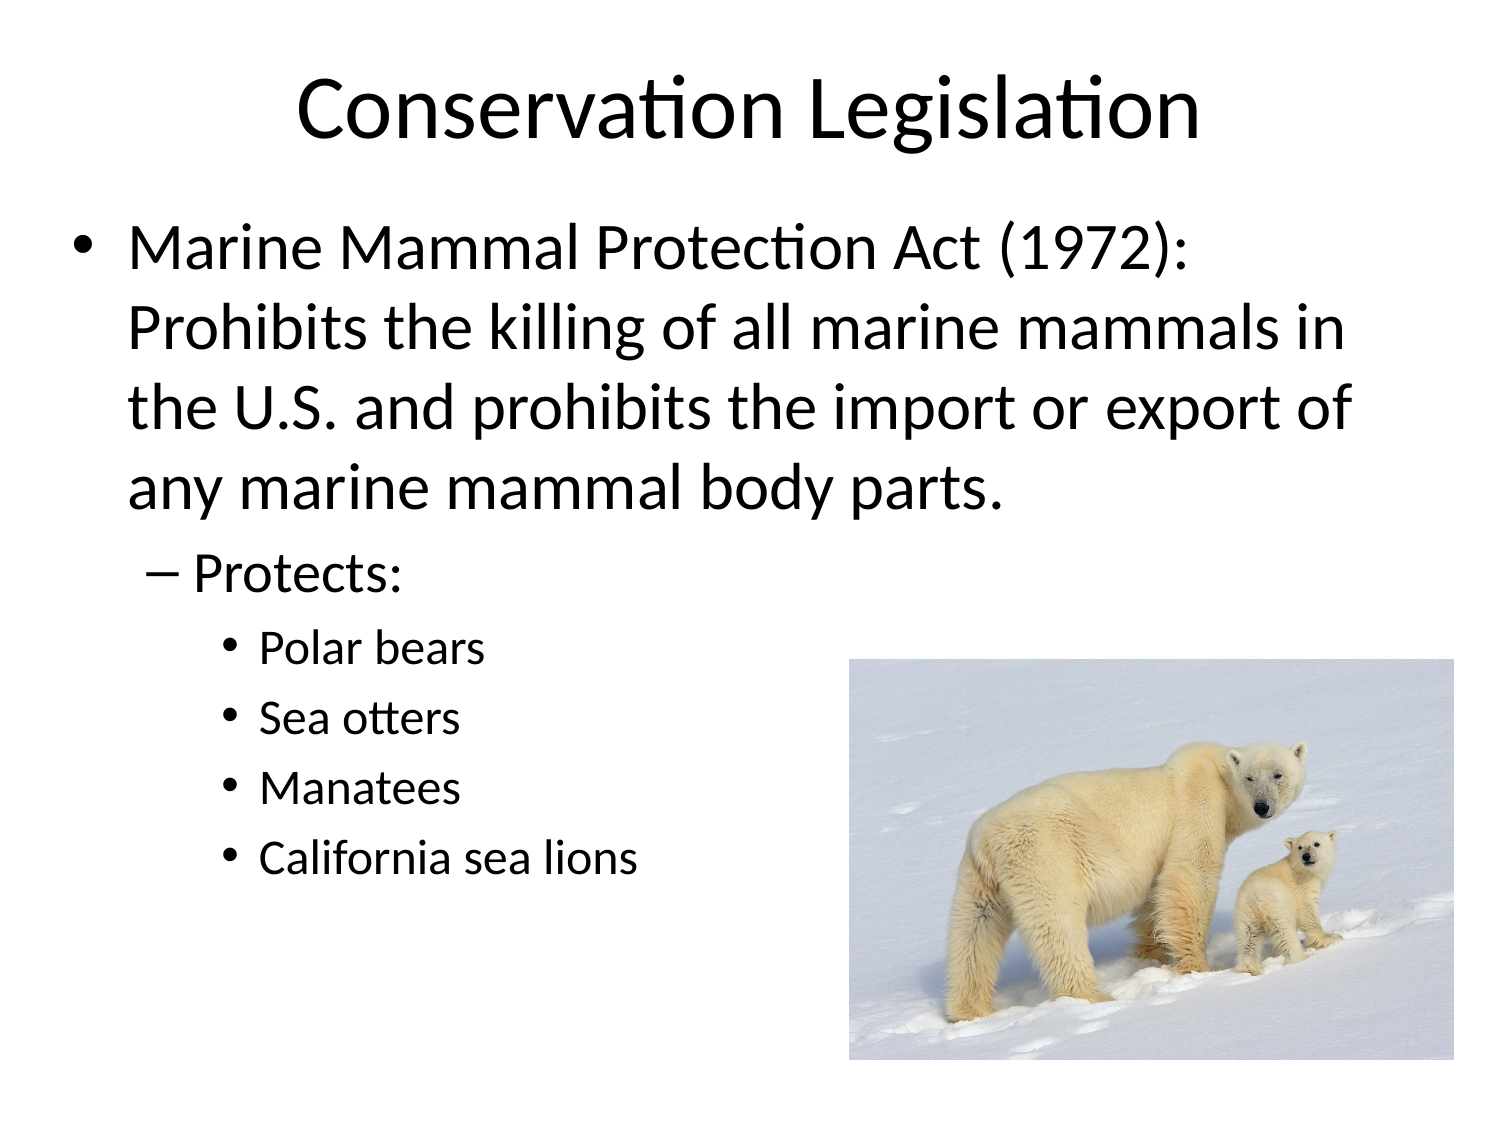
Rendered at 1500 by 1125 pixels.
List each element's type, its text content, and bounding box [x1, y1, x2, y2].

picture [849, 659, 1454, 1060]
list Marine Mammal Protection Act (1972): Prohibits the killing of all marine mammals in the U.S. and prohibits the import or export of any marine mammal body parts. Protects: Polar bears Sea otters Manatees California sea lions [56, 195, 1407, 938]
title Conservation Legislation [75, 7, 1425, 196]
